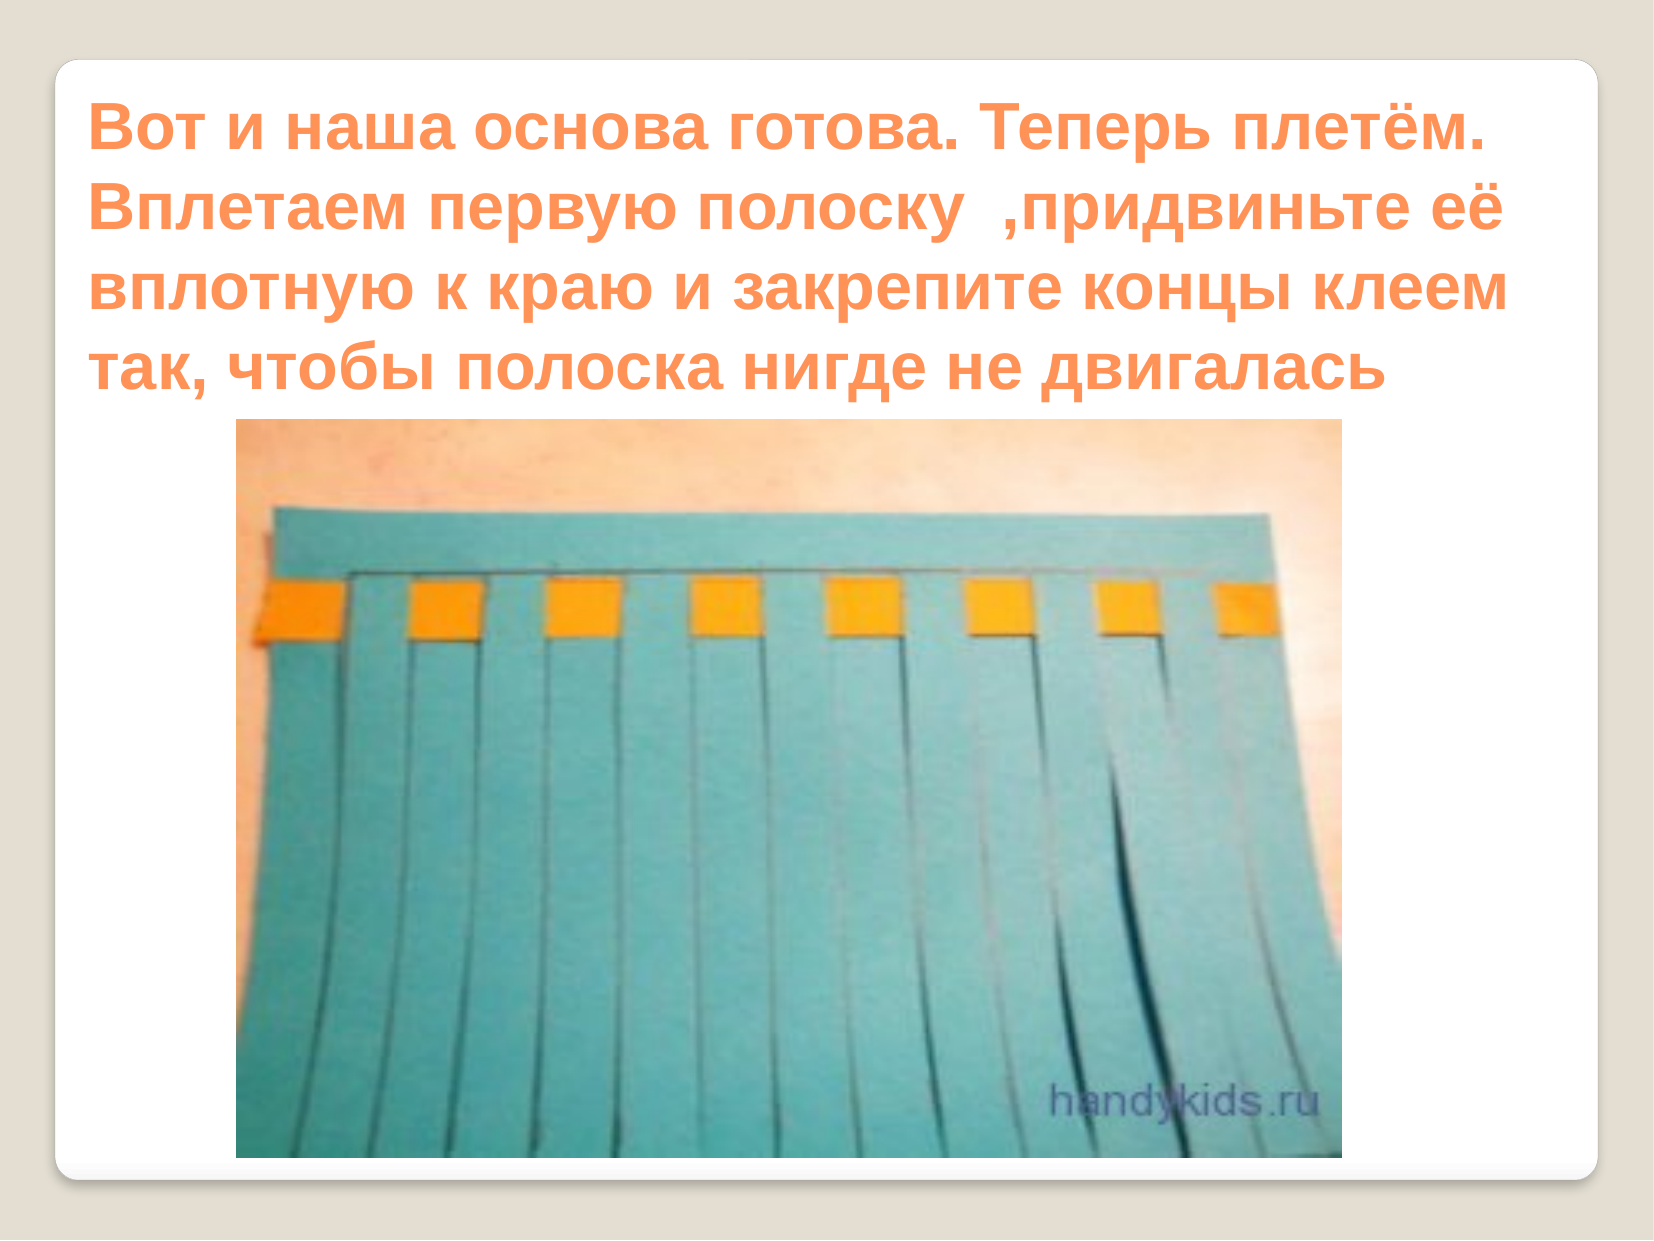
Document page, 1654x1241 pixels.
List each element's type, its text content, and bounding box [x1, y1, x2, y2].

title Вот и наша основа готова. Теперь плетём. Вплетаем первую полоску ,придвиньте её вплотную к краю и закрепите концы клеем так, чтобы полоска нигде не двигалась [70, 112, 1560, 412]
picture [235, 418, 1343, 1158]
